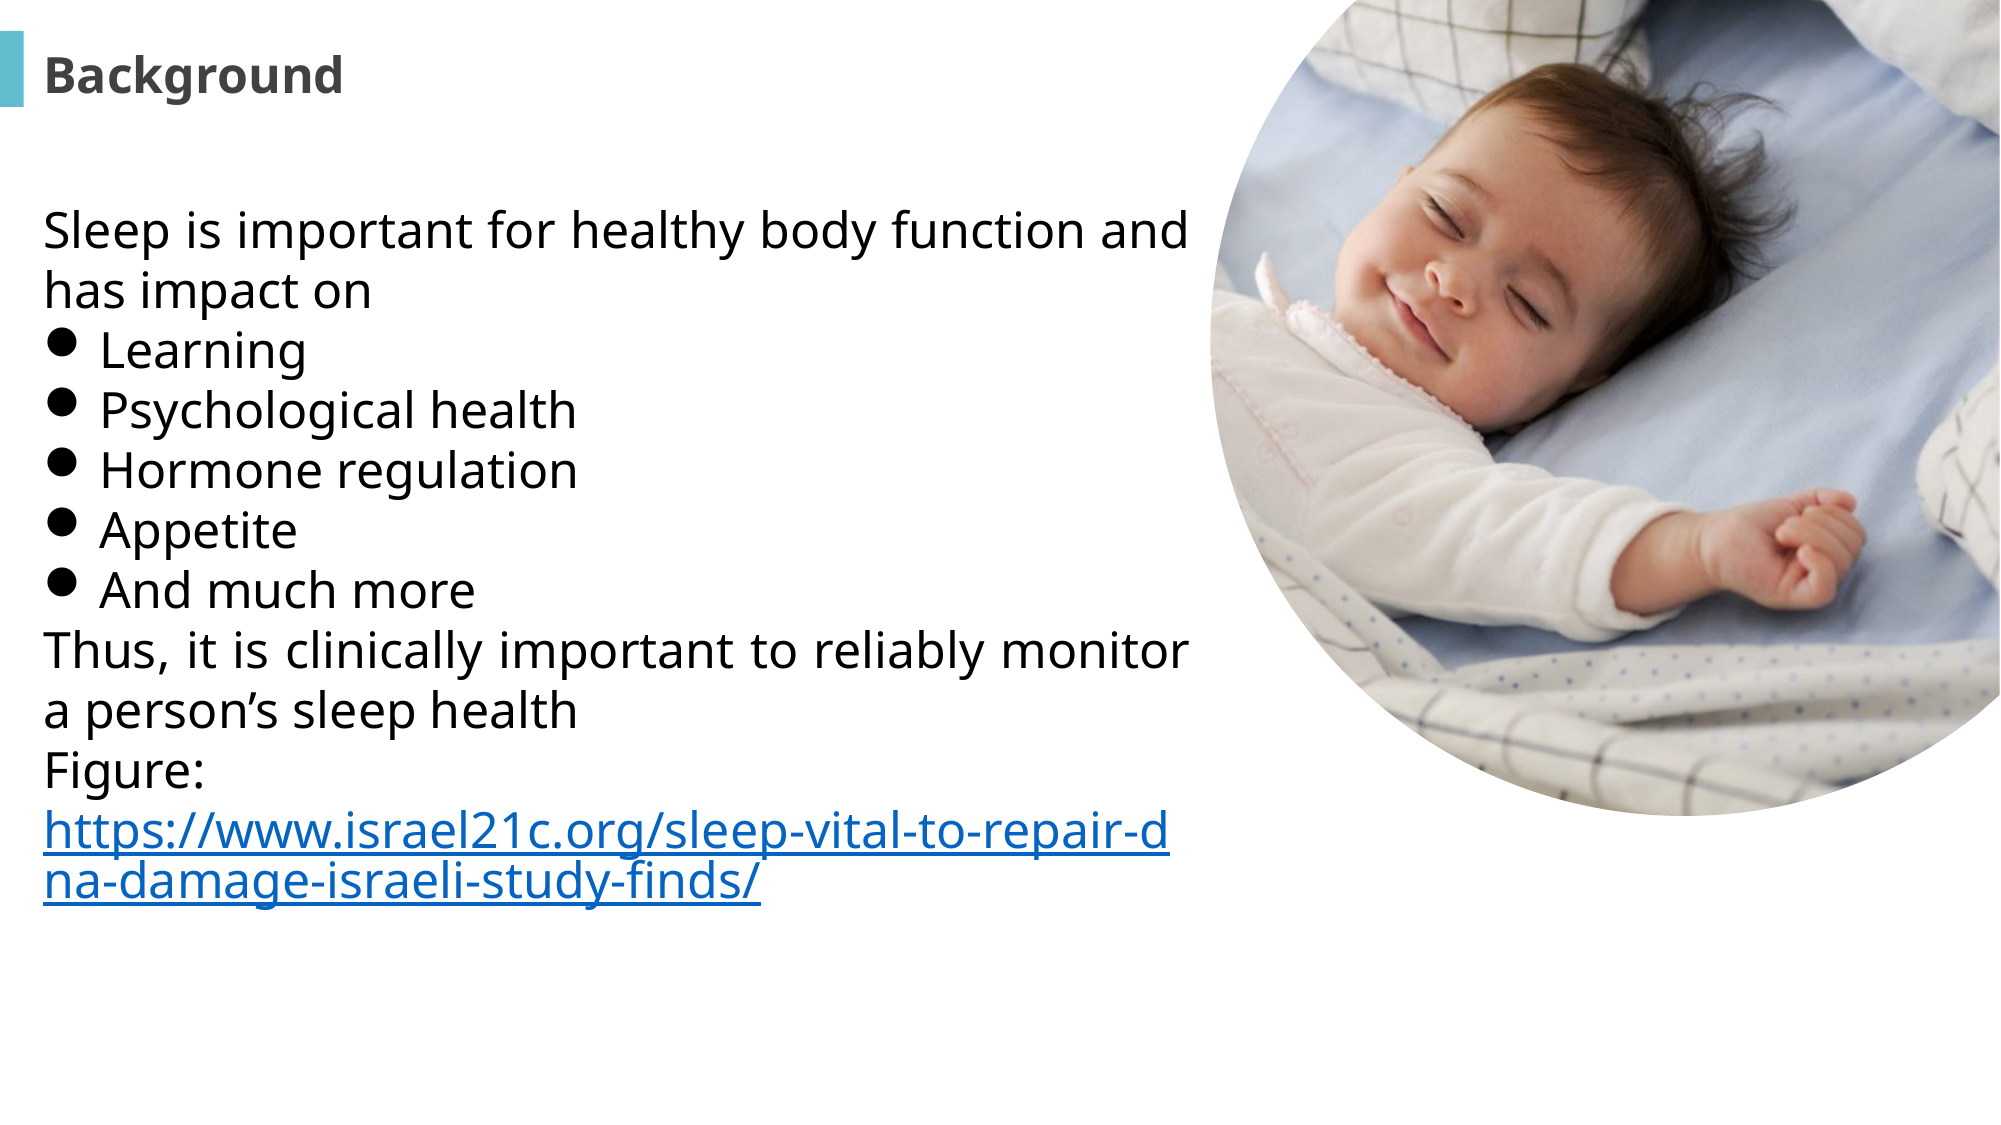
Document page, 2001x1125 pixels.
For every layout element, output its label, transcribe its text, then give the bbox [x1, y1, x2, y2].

text_box [0, 30, 24, 107]
picture [1210, 0, 2000, 816]
text_box Background [28, 36, 462, 111]
text_box Sleep is important for healthy body function and has impact on Learning Psychological health Hormone regulation Appetite And much more Thus, it is clinically important to reliably monitor a person’s sleep health Figure: https://www.israel21c.org/sleep-vital-to-repair-dna-damage-israeli-study-finds/ [28, 191, 1207, 1125]
